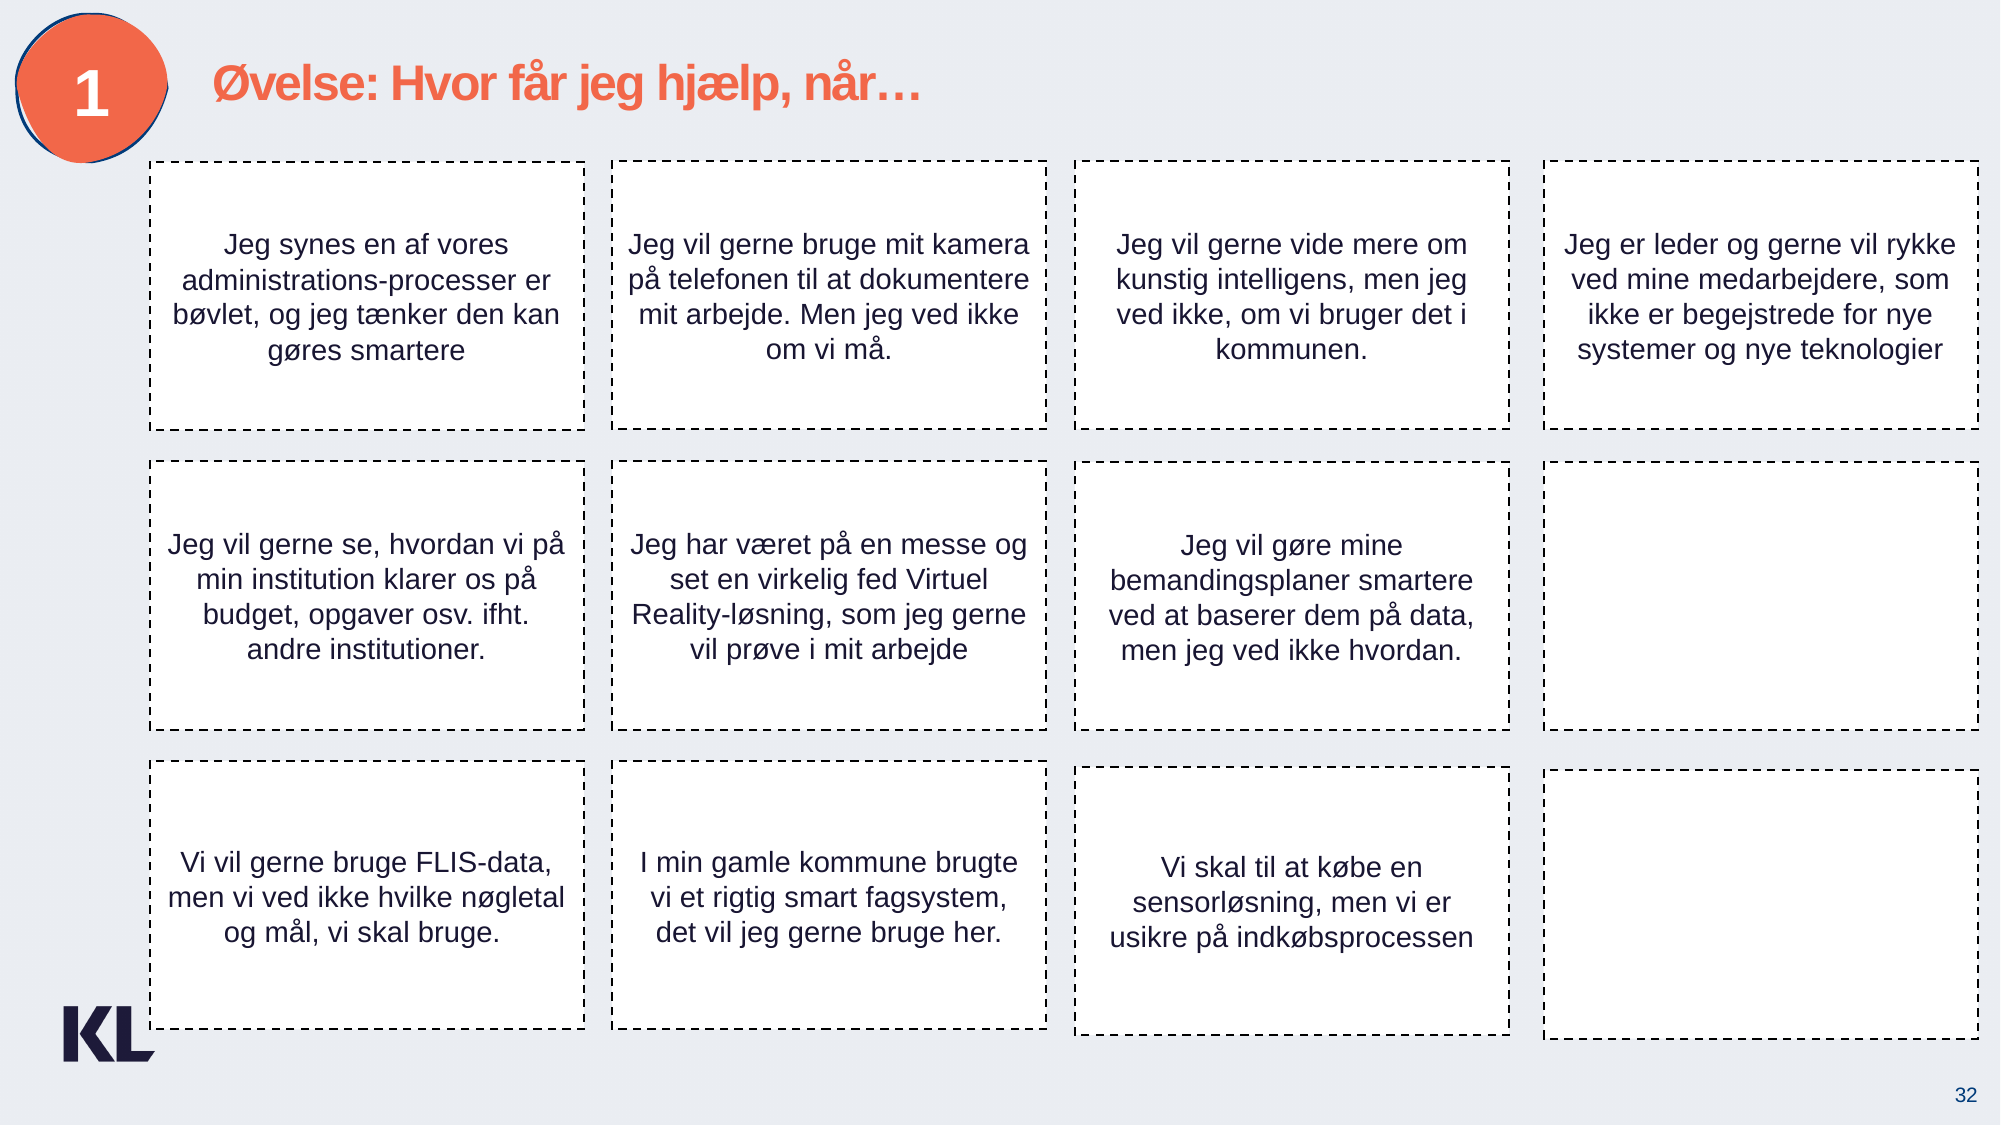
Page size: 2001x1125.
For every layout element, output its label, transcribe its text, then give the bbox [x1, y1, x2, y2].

text_box Jeg er leder og gerne vil rykke ved mine medarbejdere, som ikke er begejstrede for nye systemer og nye teknologier [1543, 160, 1979, 430]
text_box Jeg vil gerne se, hvordan vi på min institution klarer os på budget, opgaver osv. ifht. andre institutioner. [149, 460, 585, 731]
text_box Øvelse: Hvor får jeg hjælp, når… [197, 40, 1411, 125]
text_box Jeg vil gerne vide mere om kunstig intelligens, men jeg ved ikke, om vi bruger det i kommunen. [1074, 160, 1510, 430]
text_box Jeg synes en af vores administrations-processer er bøvlet, og jeg tænker den kan gøres smartere [149, 161, 585, 431]
text_box I min gamle kommune brugte vi et rigtig smart fagsystem, det vil jeg gerne bruge her. [611, 760, 1047, 1030]
picture [0, 0, 2001, 1125]
text_box [1543, 461, 1979, 731]
text_box Jeg har været på en messe og set en virkelig fed Virtuel Reality-løsning, som jeg gerne vil prøve i mit arbejde [611, 460, 1047, 731]
text_box Vi skal til at købe en sensorløsning, men vi er usikre på indkøbsprocessen [1074, 766, 1510, 1036]
text_box Jeg vil gerne bruge mit kamera på telefonen til at dokumentere mit arbejde. Men jeg ved ikke om vi må. [611, 160, 1047, 430]
text_box Vi vil gerne bruge FLIS-data, men vi ved ikke hvilke nøgletal og mål, vi skal bruge. [149, 760, 585, 1030]
text_box Jeg vil gøre mine bemandingsplaner smartere ved at baserer dem på data, men jeg ved ikke hvordan. [1074, 461, 1510, 731]
text_box [1543, 769, 1979, 1040]
text_box 1 [15, 13, 168, 164]
slide_number 32 [1886, 1035, 1978, 1108]
